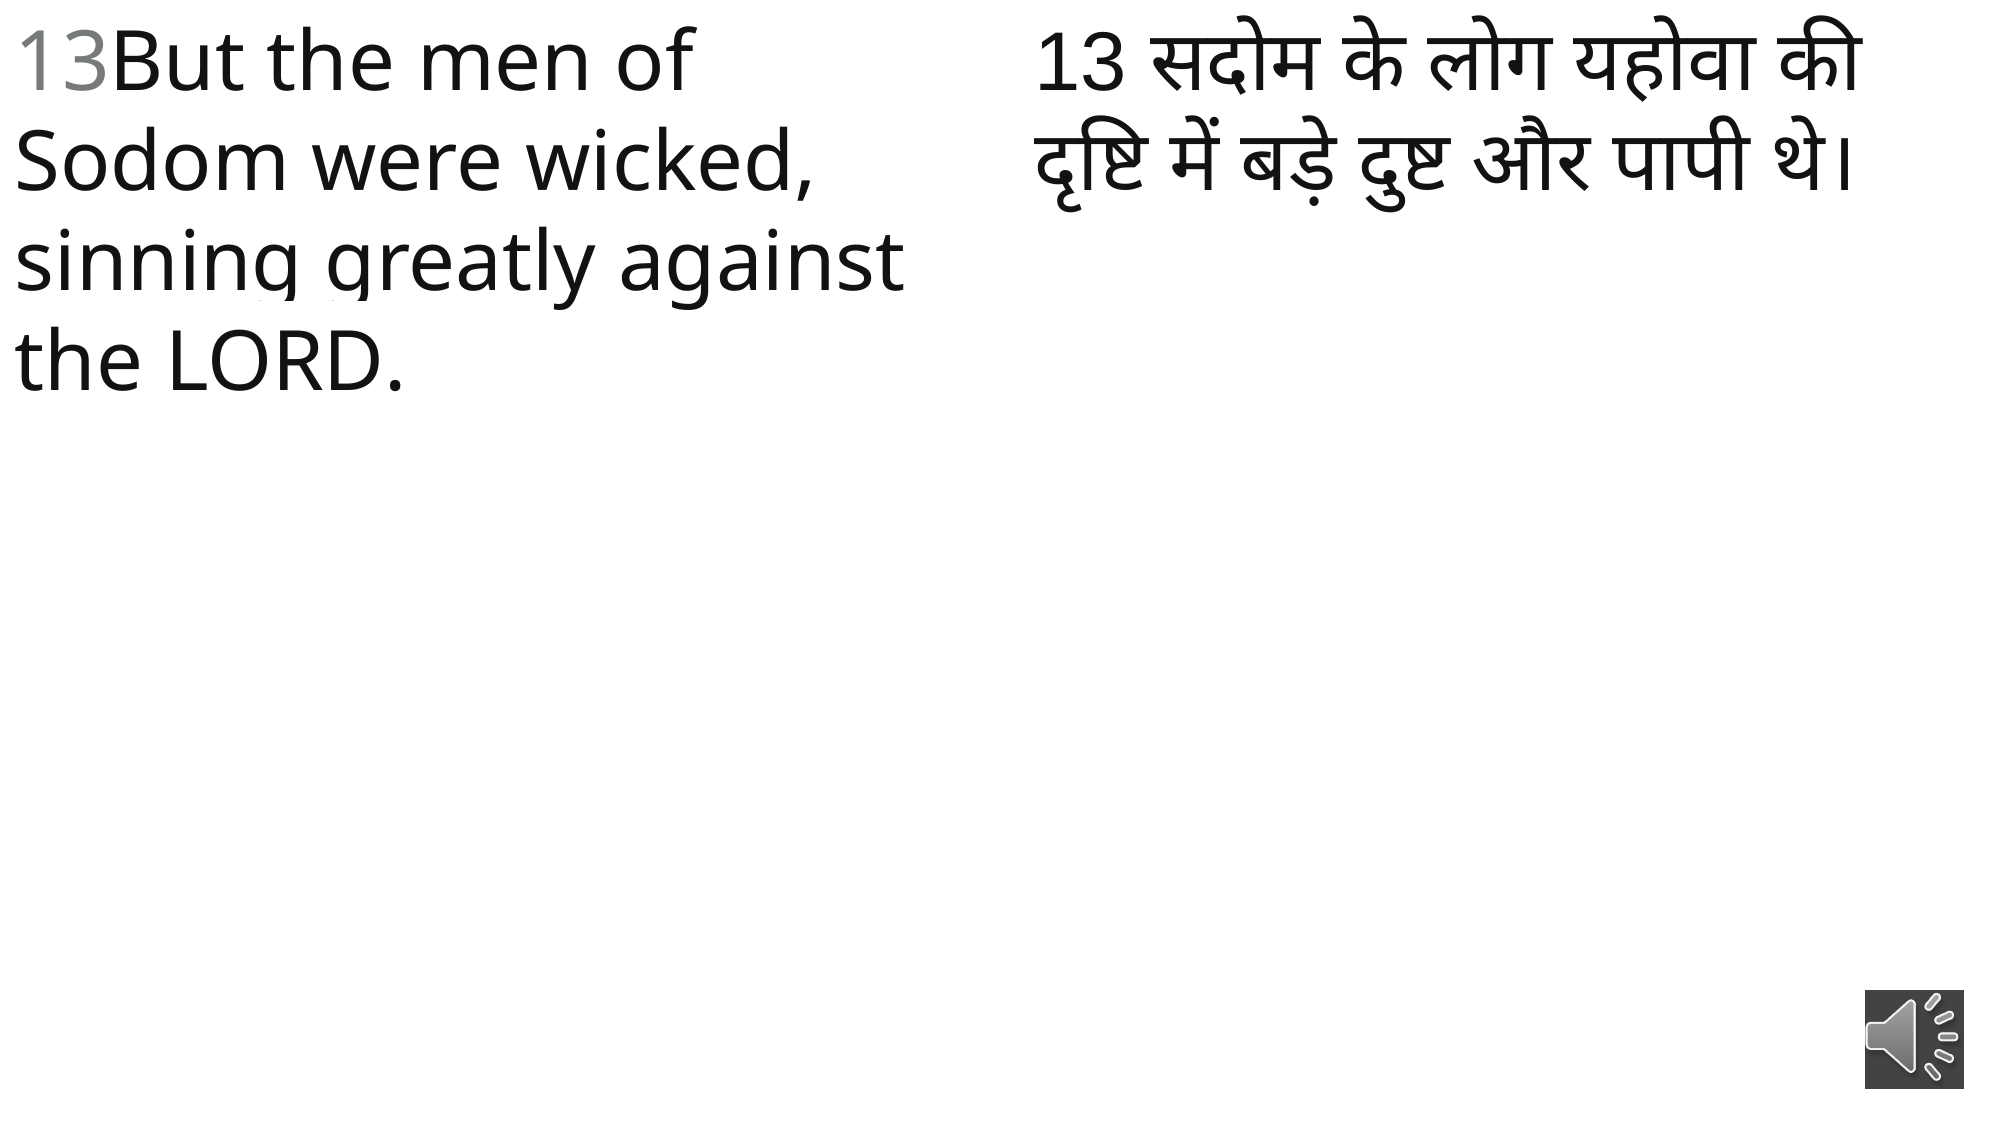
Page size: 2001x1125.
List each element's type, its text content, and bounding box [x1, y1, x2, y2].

text_box 13But the men of Sodom were wicked, sinning greatly against the Lord. [0, 0, 981, 1125]
picture [1864, 989, 1965, 1090]
text_box 13 सदोम के लोग यहोवा की दृष्टि में बड़े दुष्ट और पापी थे। [1019, 0, 2000, 1125]
